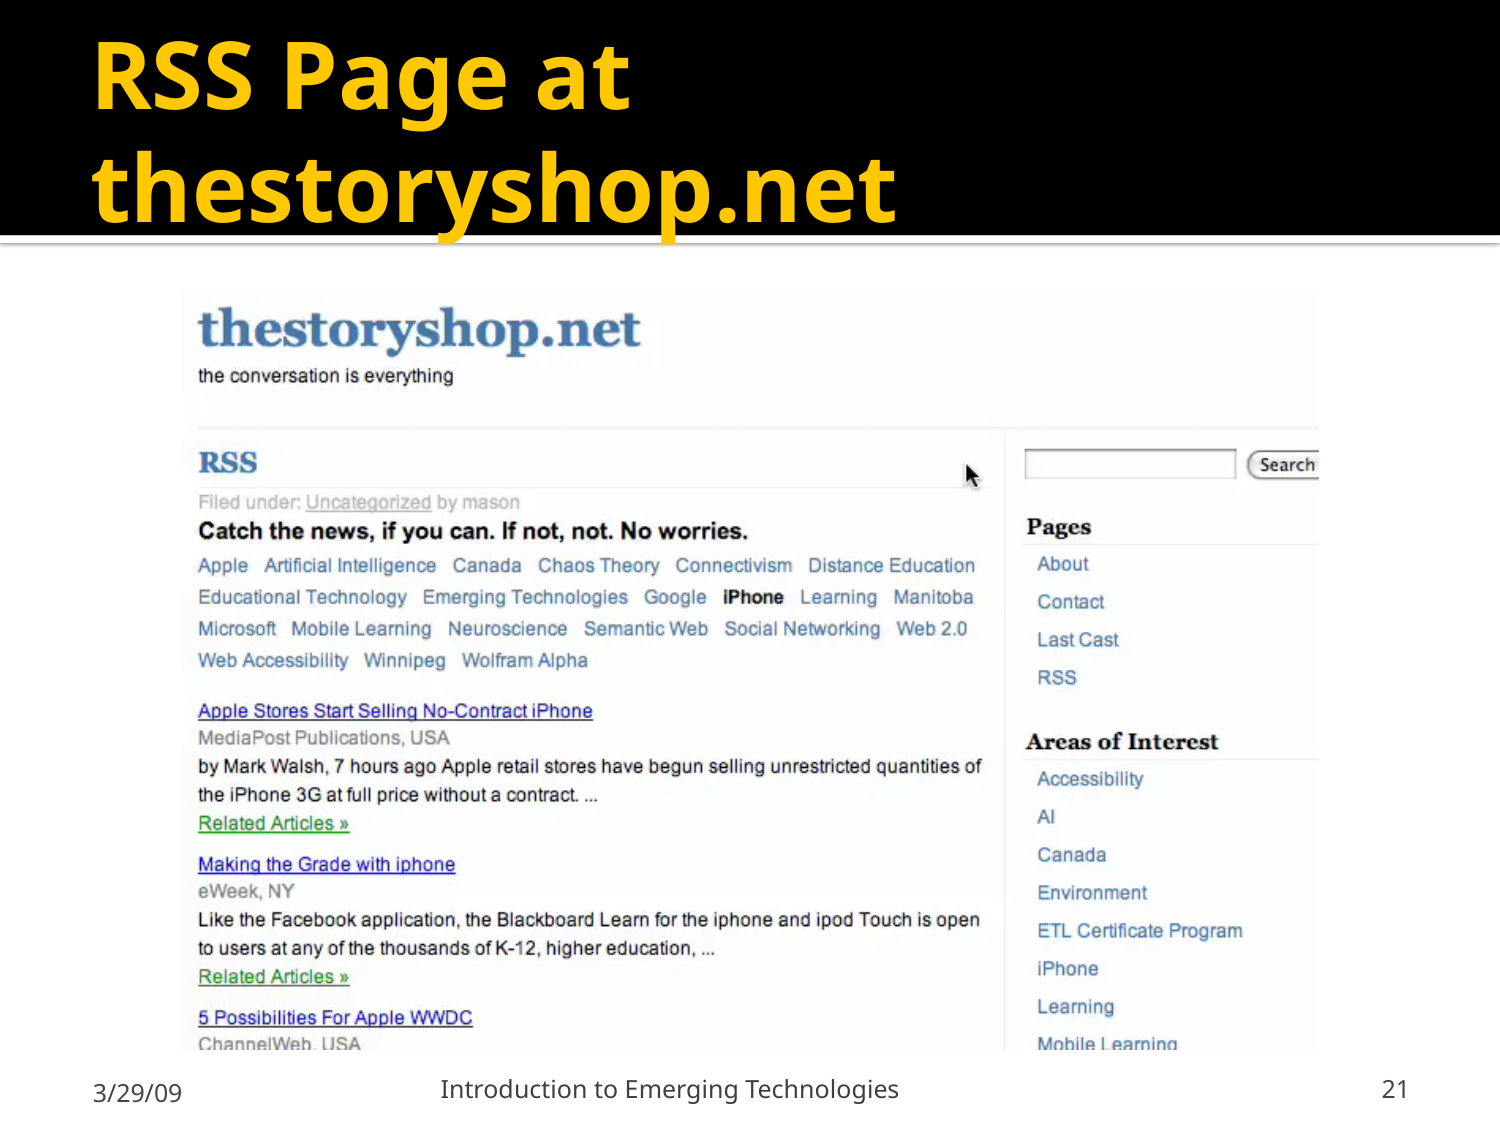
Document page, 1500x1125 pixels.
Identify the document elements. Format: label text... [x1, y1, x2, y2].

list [180, 291, 1320, 1050]
slide_number 21 [1304, 1062, 1425, 1108]
title RSS Page at thestoryshop.net [75, 25, 1425, 231]
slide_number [75, 1062, 425, 1108]
footer Introduction to Emerging Technologies [433, 1062, 1288, 1108]
